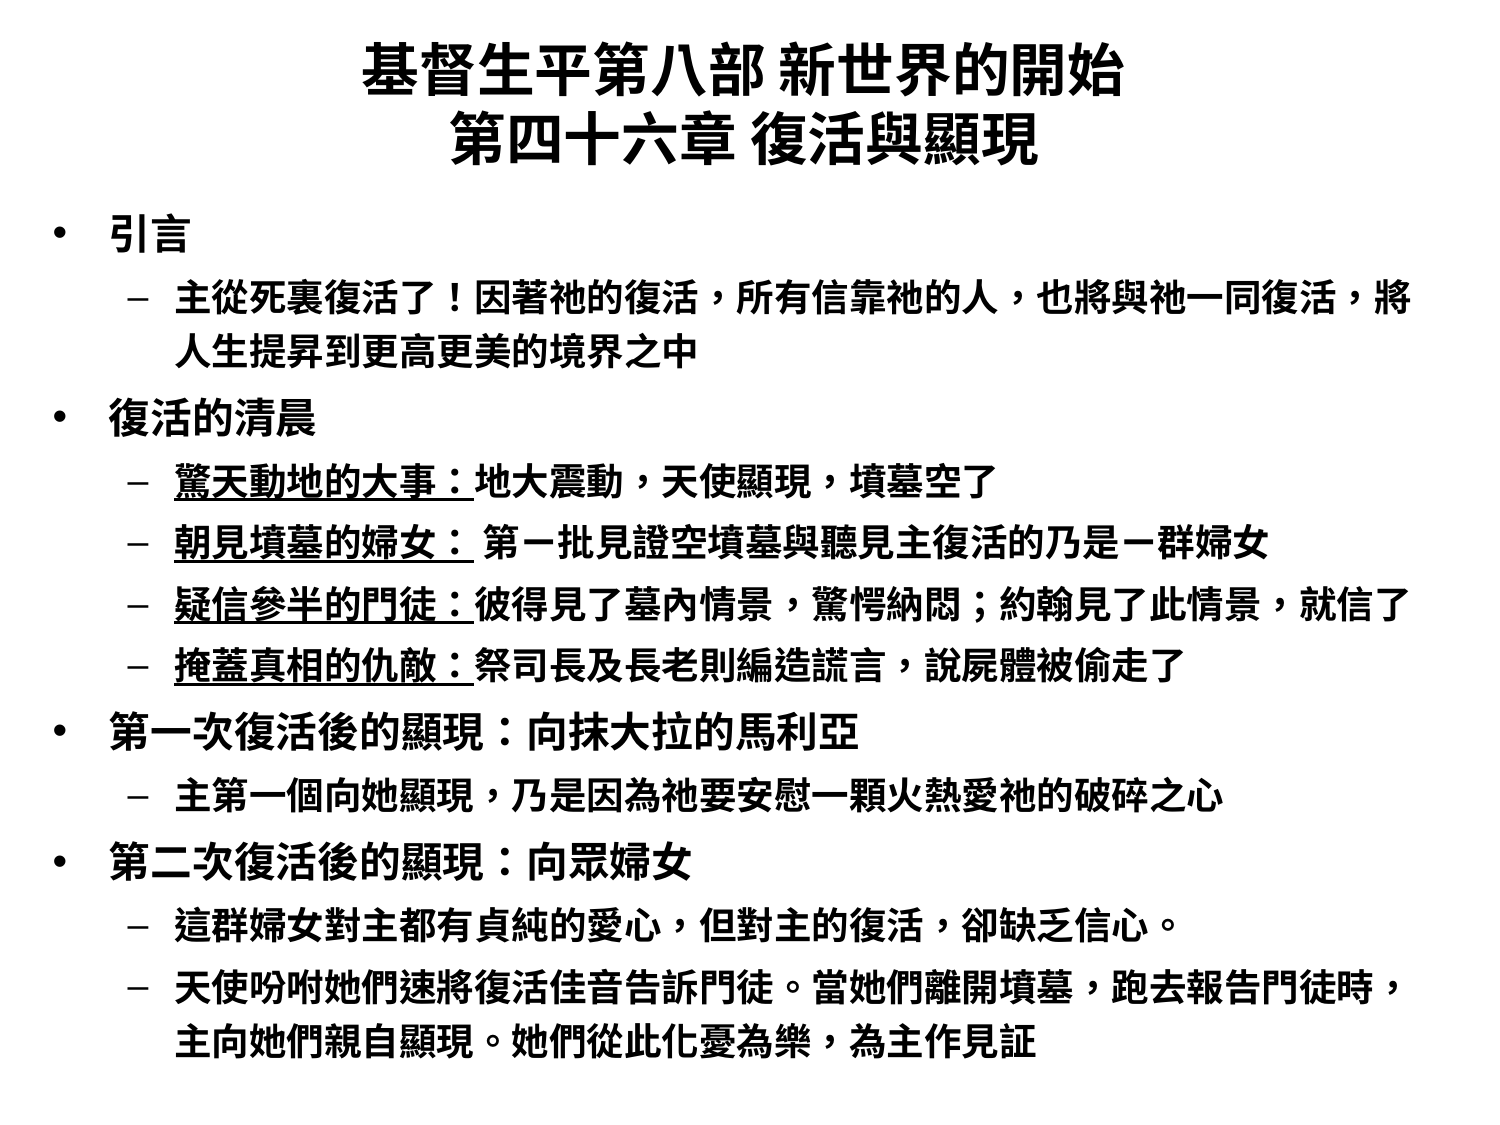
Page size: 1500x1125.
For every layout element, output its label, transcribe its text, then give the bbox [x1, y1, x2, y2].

list 引言 主從死裏復活了！因著祂的復活，所有信靠祂的人，也將與祂一同復活，將人生提昇到更高更美的境界之中 復活的清晨 驚天動地的大事：地大震動，天使顯現，墳墓空了 朝見墳墓的婦女： 第ㄧ批見證空墳墓與聽見主復活的乃是ㄧ群婦女 疑信參半的門徒：彼得見了墓內情景，驚愕納悶；約翰見了此情景，就信了 掩蓋真相的仇敵：祭司長及長老則編造謊言，說屍體被偷走了 第一次復活後的顯現：向抹大拉的馬利亞 主第一個向她顯現，乃是因為祂要安慰一顆火熱愛祂的破碎之心 第二次復活後的顯現：向眾婦女 這群婦女對主都有貞純的愛心，但對主的復活，卻缺乏信心。 天使吩咐她們速將復活佳音告訴門徒。當她們離開墳墓，跑去報告門徒時，主向她們親自顯現。她們從此化憂為樂，為主作見証 [37, 200, 1450, 1100]
title 基督生平第八部 新世界的開始 第四十六章 復活與顯現 [68, 24, 1419, 180]
